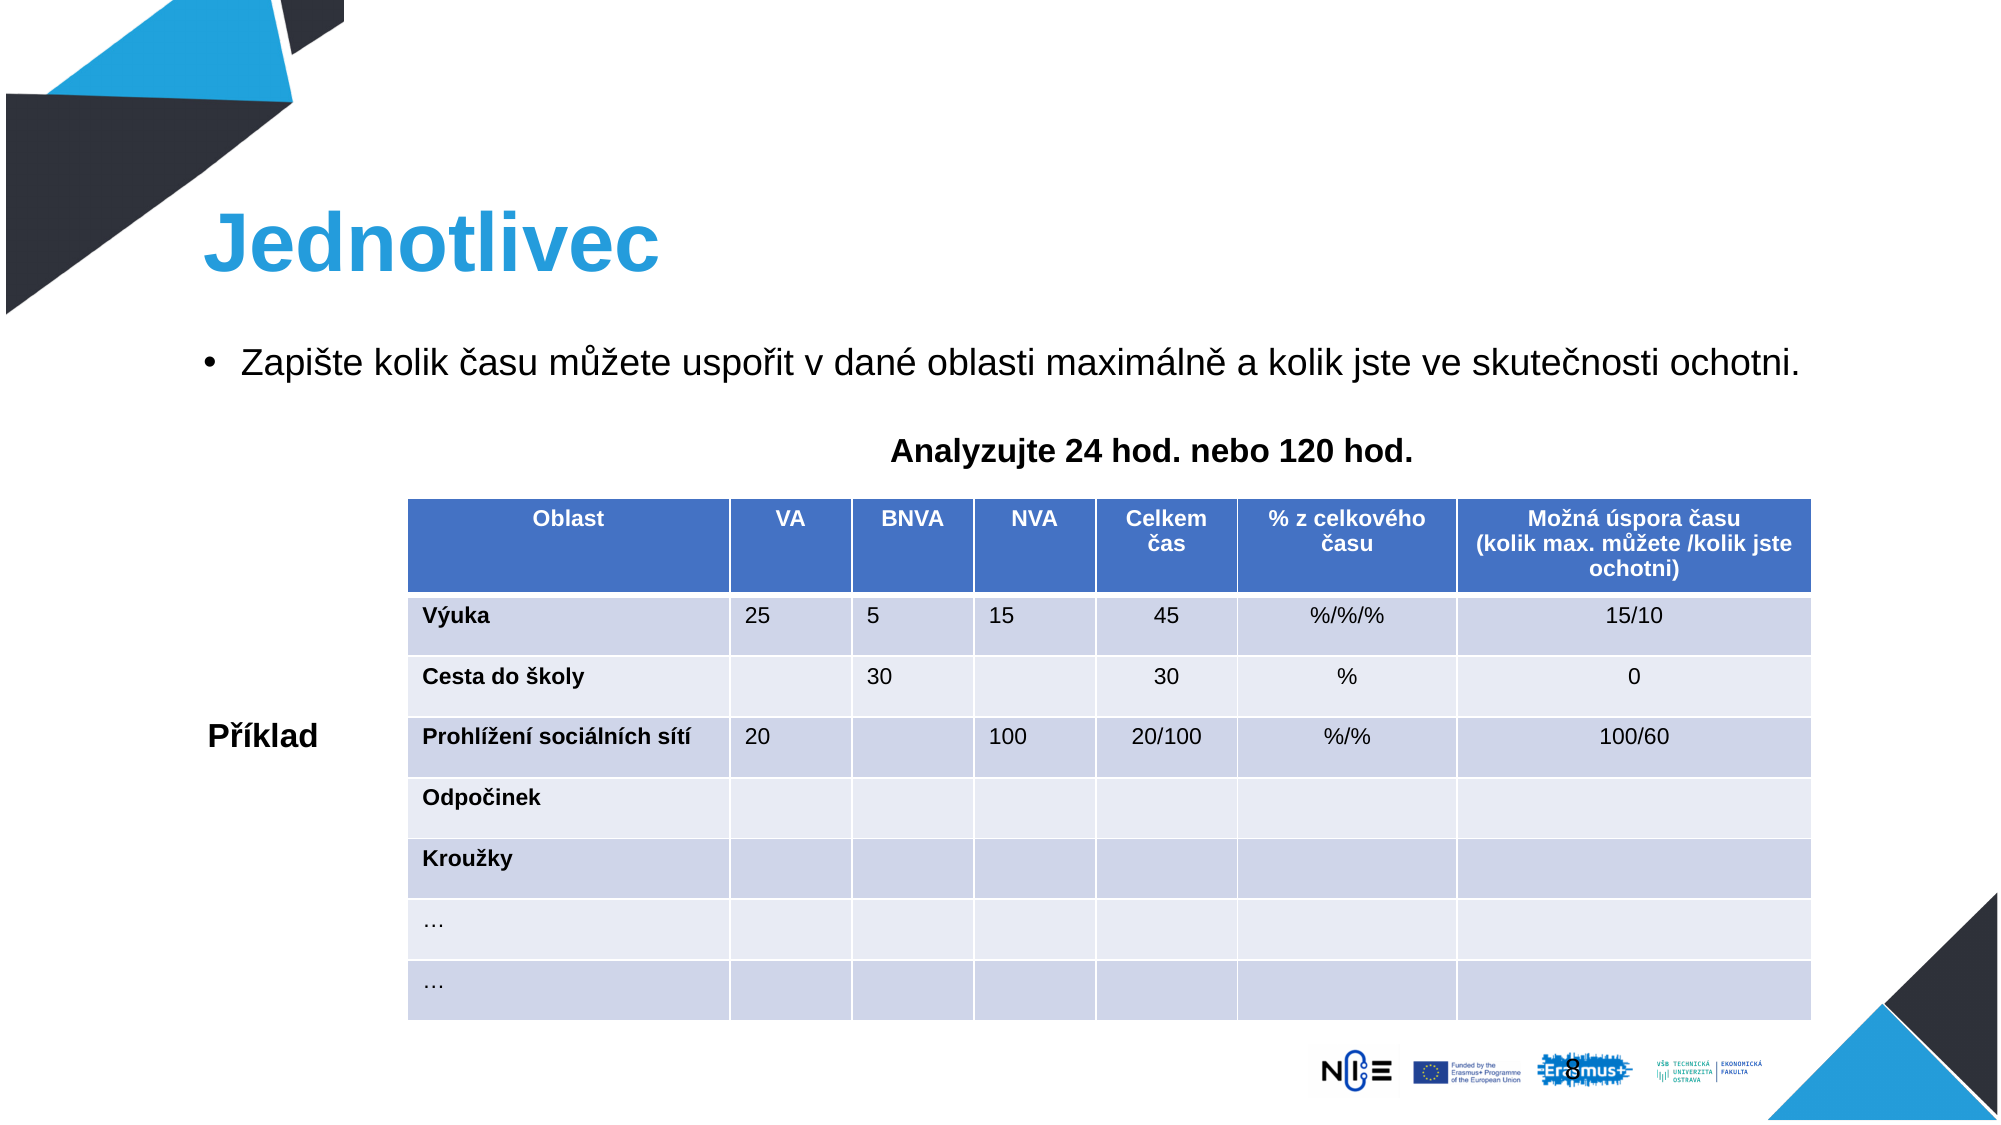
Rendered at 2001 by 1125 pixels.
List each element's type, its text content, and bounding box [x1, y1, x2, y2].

table_cell [1458, 839, 1811, 898]
table_cell 5 [853, 598, 973, 655]
table_cell [731, 657, 851, 716]
title Jednotlivec [188, 125, 1671, 335]
table_cell … [408, 900, 729, 959]
table_cell [731, 961, 851, 1020]
text_box Příklad [141, 707, 385, 762]
table_cell [1238, 900, 1456, 959]
table_cell [731, 779, 851, 838]
picture [1308, 1044, 2000, 1125]
table_cell [1458, 900, 1811, 959]
table_cell [853, 900, 973, 959]
table_cell %/%/% [1238, 598, 1456, 655]
table_cell Odpočinek [408, 779, 729, 838]
picture [1699, 888, 2000, 1042]
table_cell 0 [1458, 657, 1811, 716]
table_cell Cesta do školy [408, 657, 729, 716]
table_cell [975, 839, 1095, 898]
table_header % z celkového času [1238, 499, 1456, 592]
list Zapište kolik času můžete uspořit v dané oblasti maximálně a kolik jste ve skutečnosti ochotni. [188, 335, 1865, 953]
table_cell Výuka [408, 598, 729, 655]
table_header Oblast [408, 499, 729, 592]
picture [6, 0, 344, 318]
table_cell % [1238, 657, 1456, 716]
table_cell [1238, 839, 1456, 898]
table_cell [1097, 900, 1237, 959]
table_header VA [731, 499, 851, 592]
table_cell [1458, 779, 1811, 838]
table_cell 20 [731, 718, 851, 777]
table_cell [1458, 961, 1811, 1020]
table_cell %/% [1238, 718, 1456, 777]
table_cell … [408, 961, 729, 1020]
table_cell [1097, 961, 1237, 1020]
table_header NVA [975, 499, 1095, 592]
table_cell [731, 839, 851, 898]
table_cell [975, 657, 1095, 716]
table_cell [975, 961, 1095, 1020]
table_cell [1238, 961, 1456, 1020]
table_cell [853, 718, 973, 777]
table_cell 45 [1097, 598, 1237, 655]
table_cell 15 [975, 598, 1095, 655]
table_cell [1097, 839, 1237, 898]
table_cell [975, 779, 1095, 838]
slide_number 7 [1550, 1042, 2000, 1103]
table_cell Kroužky [408, 839, 729, 898]
table_header BNVA [853, 499, 973, 592]
table_cell [731, 900, 851, 959]
table_cell 25 [731, 598, 851, 655]
table_cell [1097, 779, 1237, 838]
text_box Analyzujte 24 hod. nebo 120 hod. [851, 422, 1453, 477]
table_header Celkem čas [1097, 499, 1237, 592]
table_cell [975, 900, 1095, 959]
table_cell 20/100 [1097, 718, 1237, 777]
table_cell [853, 779, 973, 838]
table_cell 30 [1097, 657, 1237, 716]
table_cell Prohlížení sociálních sítí [408, 718, 729, 777]
table_cell 100 [975, 718, 1095, 777]
table_cell 100/60 [1458, 718, 1811, 777]
table_cell [853, 961, 973, 1020]
table_cell 15/10 [1458, 598, 1811, 655]
table_cell [853, 839, 973, 898]
table_cell 30 [853, 657, 973, 716]
table_cell [1238, 779, 1456, 838]
table_header Možná úspora času (kolik max. můžete /kolik jste ochotni) [1458, 499, 1811, 592]
